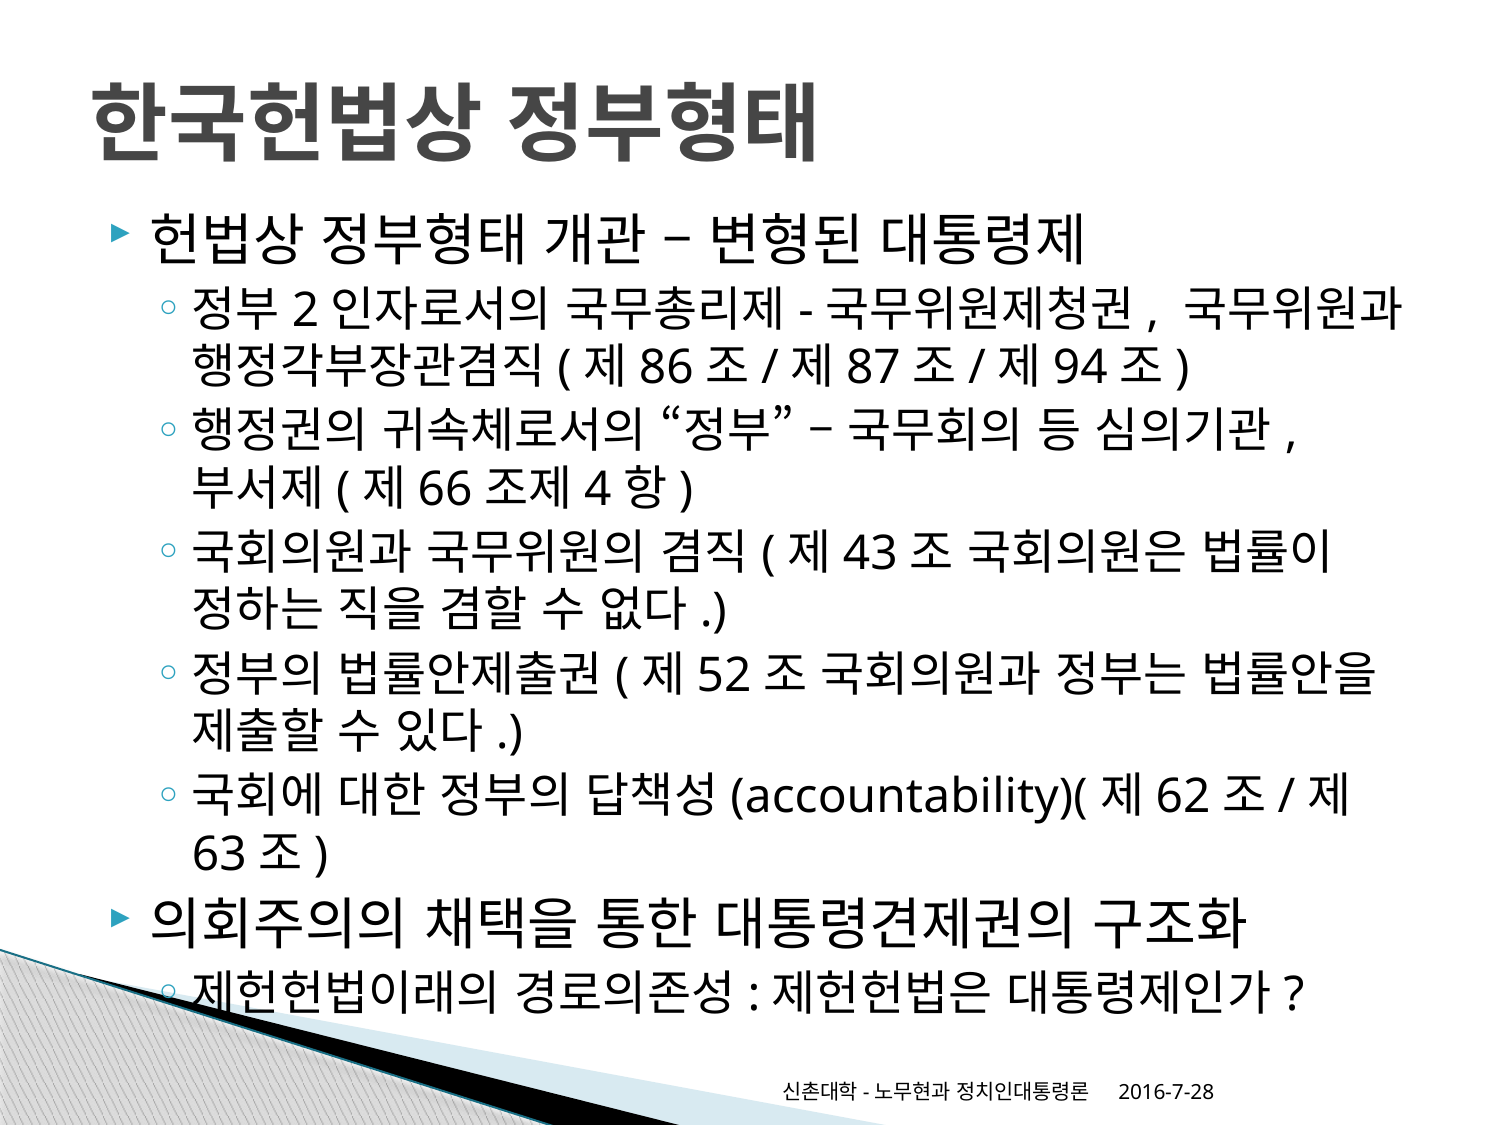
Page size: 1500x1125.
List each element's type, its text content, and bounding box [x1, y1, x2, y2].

title 한국헌법상 정부형태 [75, 45, 1425, 197]
footer 신촌대학-노무현과 정치인대통령론 [718, 1051, 1105, 1112]
list 헌법상 정부형태 개관 – 변형된 대통령제 정부2인자로서의 국무총리제-국무위원제청권, 국무위원과 행정각부장관겸직(제86조/제87조/제94조) 행정권의 귀속체로서의 “정부” – 국무회의 등 심의기관, 부서제(제66조제4항) 국회의원과 국무위원의 겸직(제43조 국회의원은 법률이 정하는 직을 겸할 수 없다.) 정부의 법률안제출권(제52조 국회의원과 정부는 법률안을 제출할 수 있다.) 국회에 대한 정부의 답책성(accountability)(제62조/제63조) 의회주의의 채택을 통한 대통령견제권의 구조화 제헌헌법이래의 경로의존성:제헌헌법은 대통령제인가? [75, 197, 1425, 1012]
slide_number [1105, 1051, 1419, 1112]
